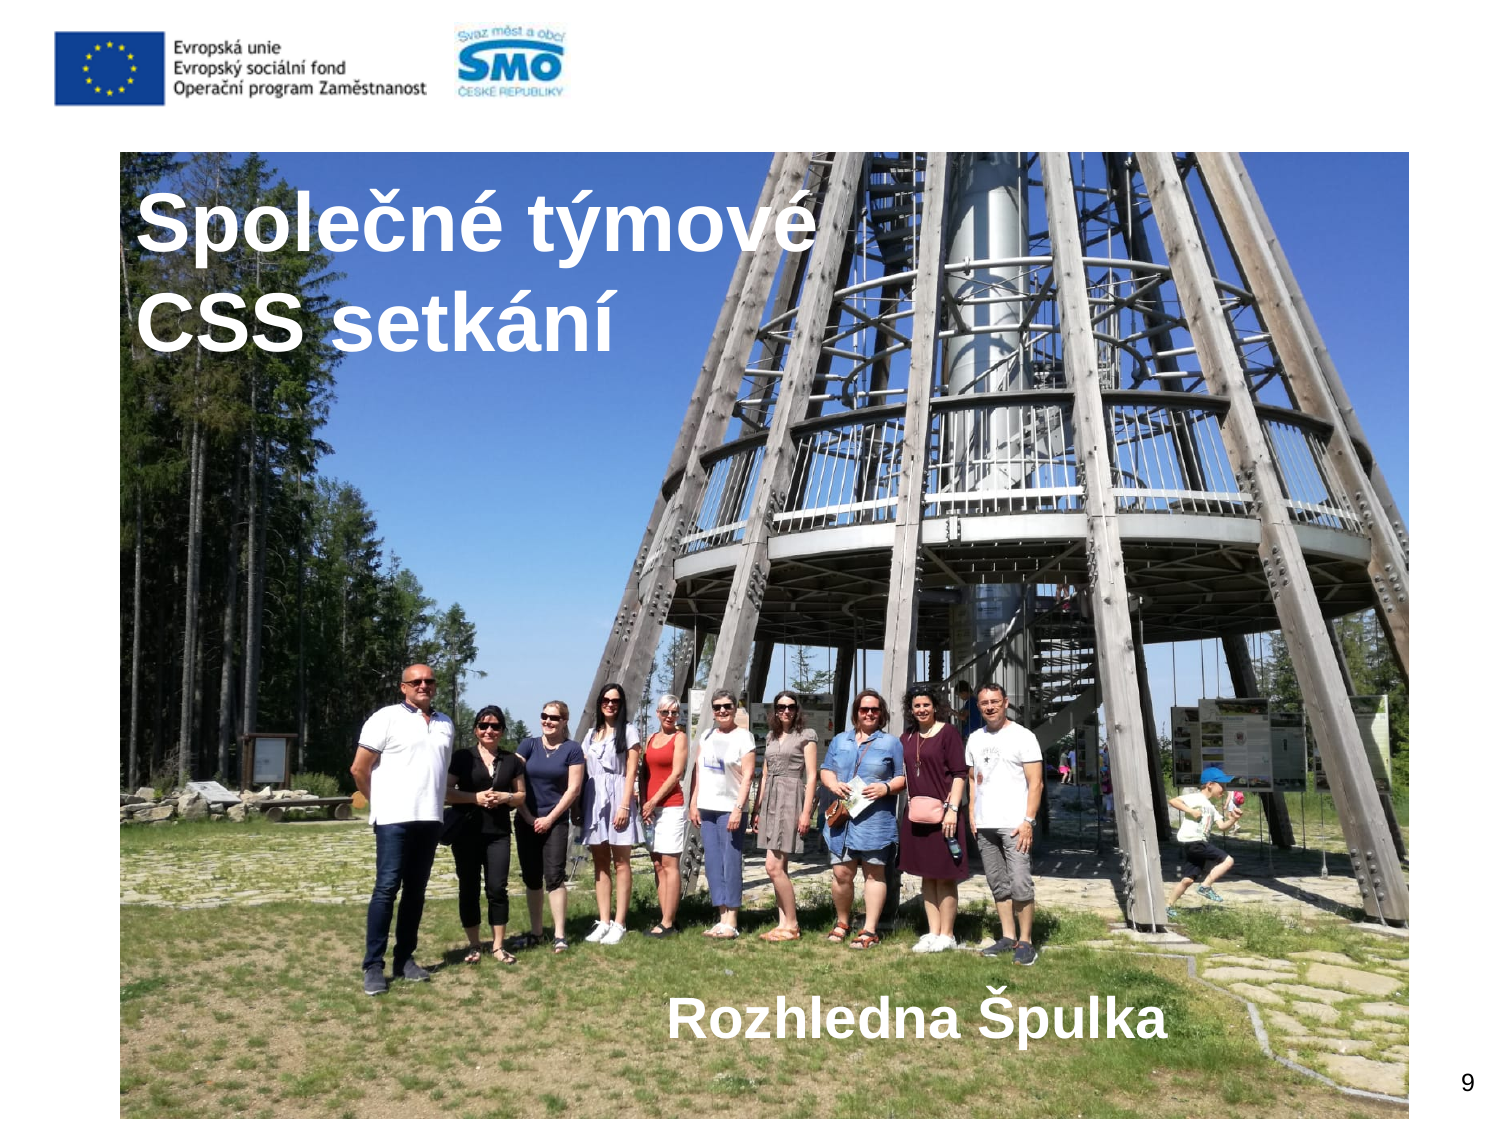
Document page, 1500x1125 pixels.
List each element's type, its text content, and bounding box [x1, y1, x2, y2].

slide_number 9 [1412, 1058, 1490, 1119]
picture [454, 22, 571, 100]
picture [120, 152, 1409, 1119]
picture [53, 30, 427, 108]
